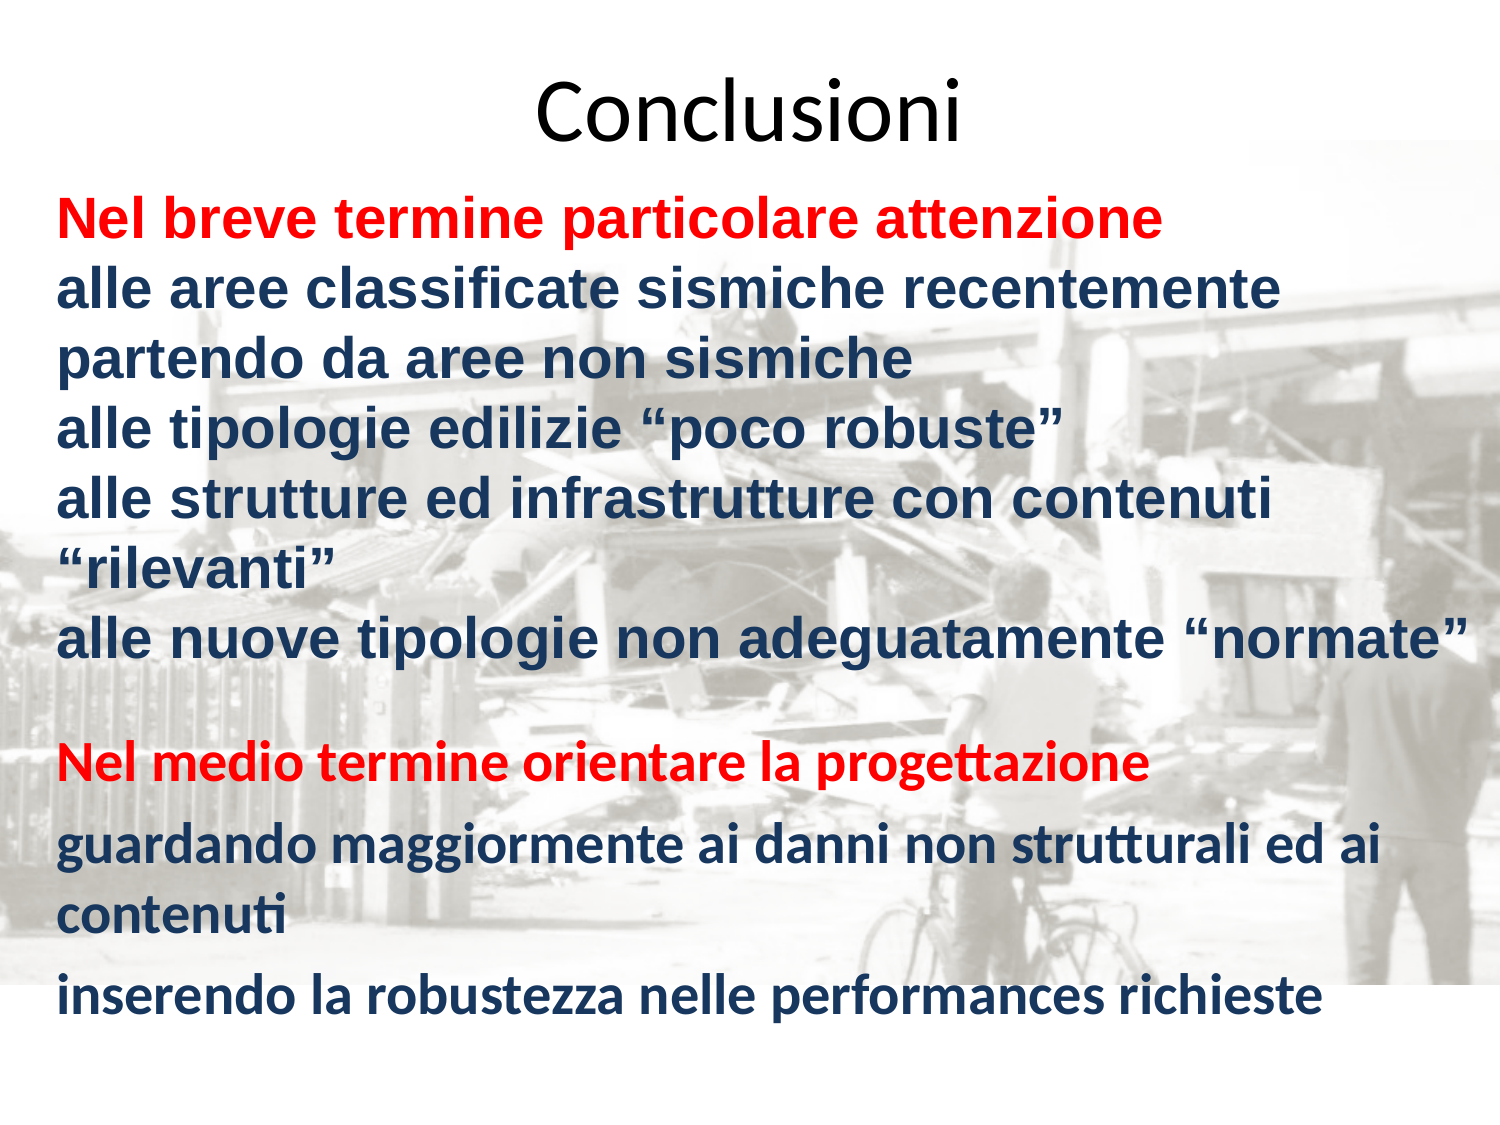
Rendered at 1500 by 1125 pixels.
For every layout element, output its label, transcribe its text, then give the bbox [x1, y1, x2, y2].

text_box Nel medio termine orientare la progettazione guardando maggiormente ai danni non strutturali ed ai contenuti inserendo la robustezza nelle performances richieste [41, 716, 1500, 1106]
title Conclusioni [112, 42, 1388, 172]
subtitle Nel breve termine particolare attenzione alle aree classificate sismiche recentemente partendo da aree non sismiche alle tipologie edilizie “poco robuste” alle strutture ed infrastrutture con contenuti “rilevanti” alle nuove tipologie non adeguatamente “normate” [41, 172, 1500, 563]
